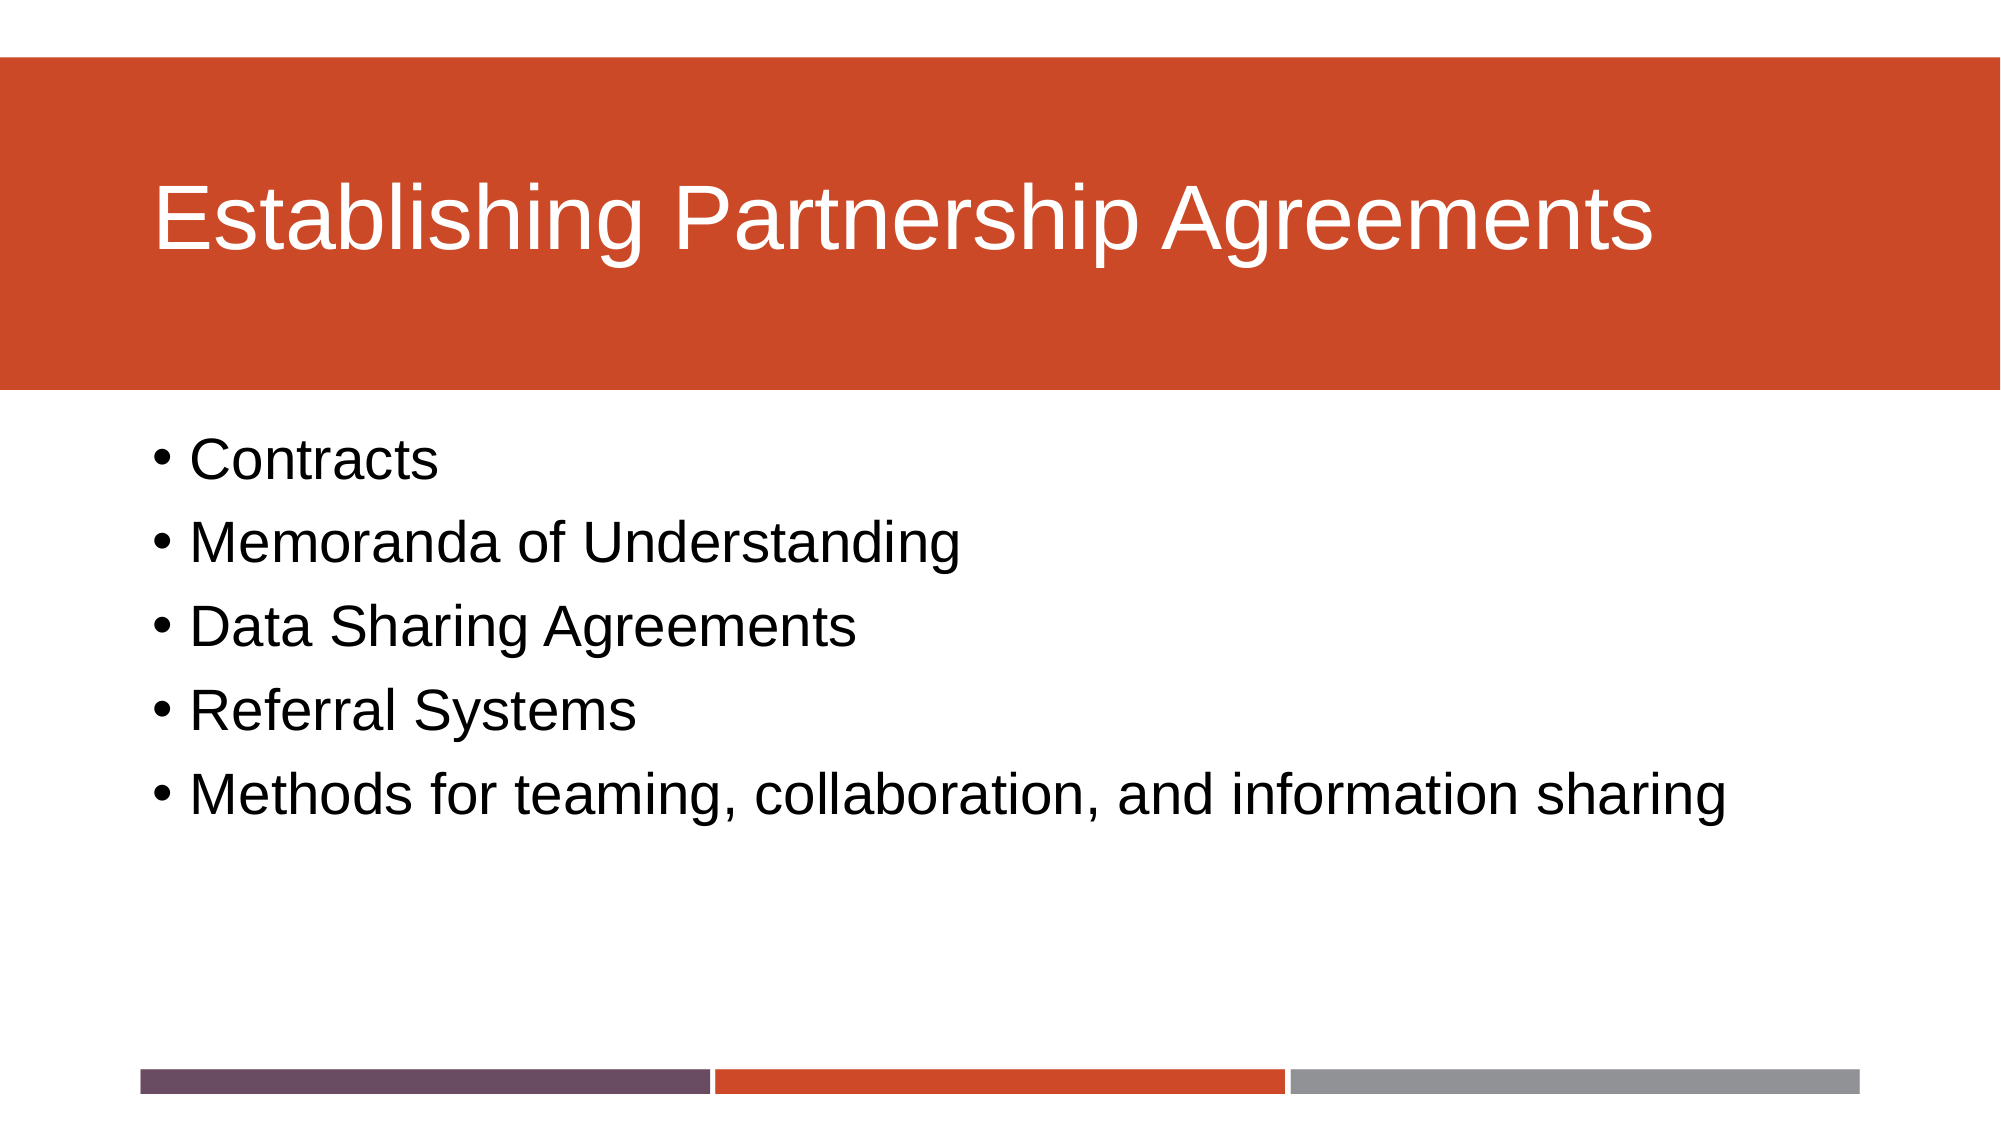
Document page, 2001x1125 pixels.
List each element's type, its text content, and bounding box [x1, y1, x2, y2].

title Establishing Partnership Agreements [137, 111, 1863, 330]
picture [140, 1069, 1860, 1094]
list Contracts Memoranda of Understanding Data Sharing Agreements Referral Systems Methods for teaming, collaboration, and information sharing [137, 421, 1863, 1041]
